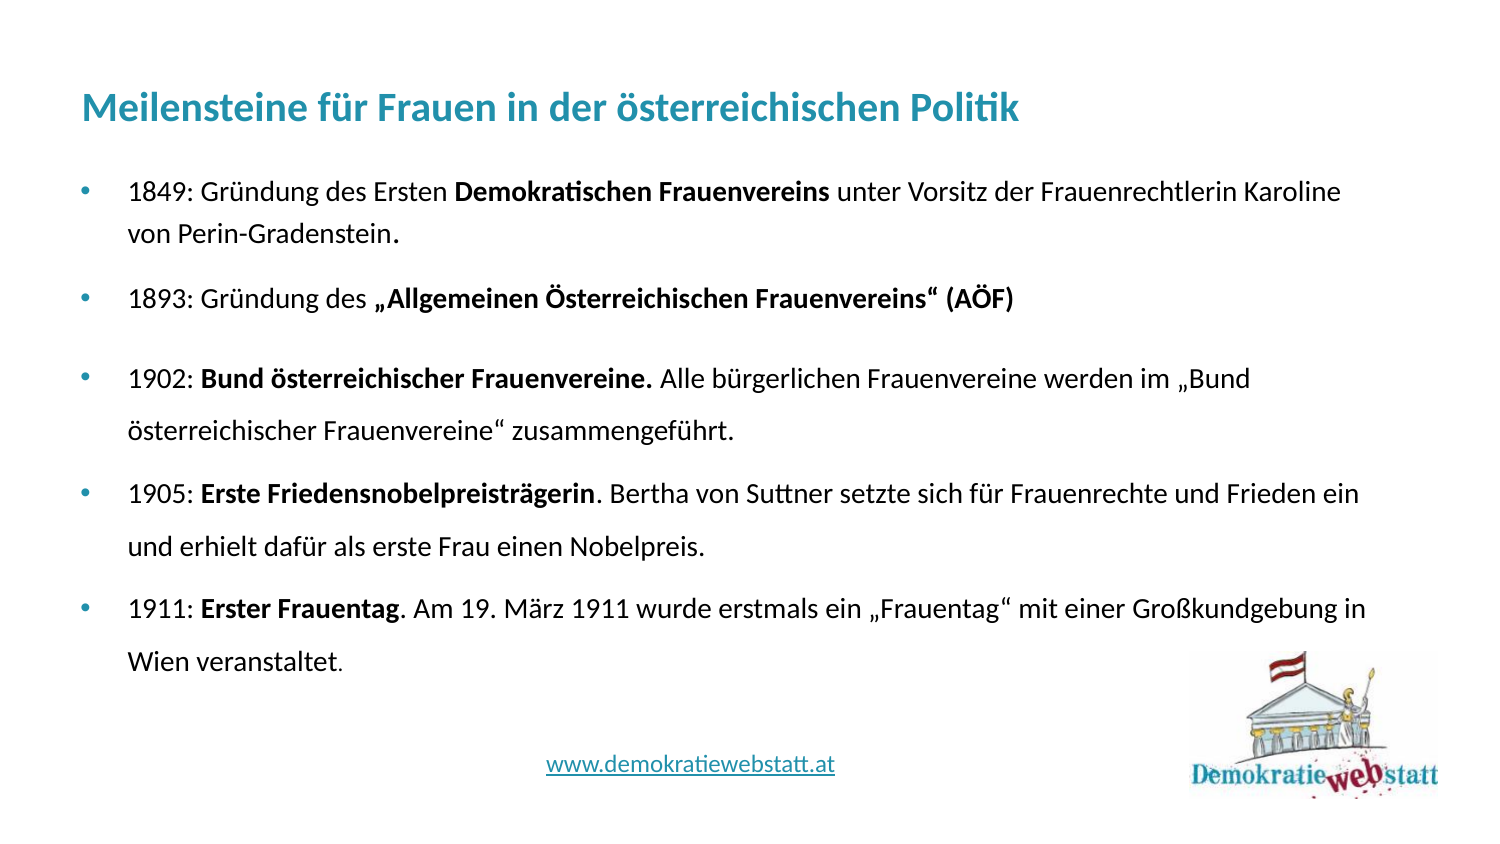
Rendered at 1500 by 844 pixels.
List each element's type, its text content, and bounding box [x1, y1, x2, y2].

list 1849: Gründung des Ersten Demokratischen Frauenvereins unter Vorsitz der Frauenrechtlerin Karoline von Perin-Gradenstein. 1893: Gründung des „Allgemeinen Österreichischen Frauenvereins“ (AÖF) 1902: Bund österreichischer Frauenvereine. Alle bürgerlichen Frauenvereine werden im „Bund österreichischer Frauenvereine“ zusammengeführt. 1905: Erste Friedensnobelpreisträgerin. Bertha von Suttner setzte sich für Frauenrechte und Frieden ein und erhielt dafür als erste Frau einen Nobelpreis. 1911: Erster Frauentag. Am 19. März 1911 wurde erstmals ein „Frauentag“ mit einer Großkundgebung in Wien veranstaltet. [80, 170, 1380, 702]
title Meilensteine für Frauen in der österreichischen Politik [81, 79, 1251, 170]
text_box www.demokratiewebstatt.at [531, 740, 851, 785]
picture [1188, 651, 1438, 799]
